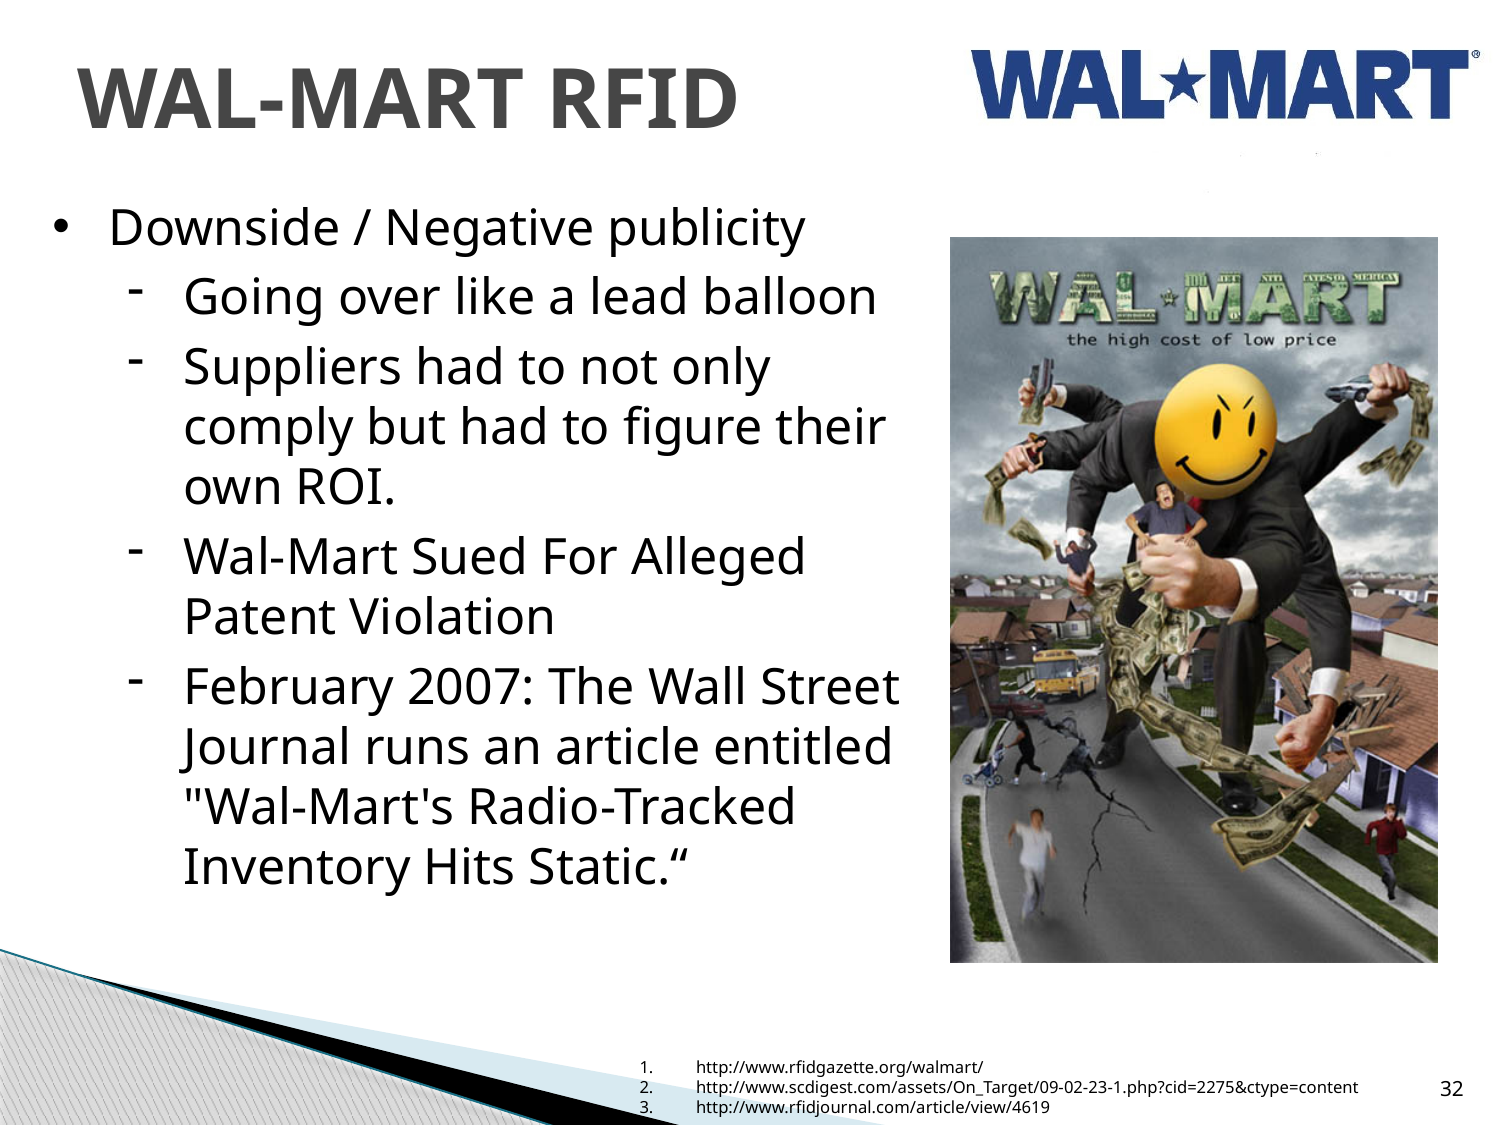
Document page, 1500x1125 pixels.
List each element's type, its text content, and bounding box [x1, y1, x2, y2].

text_box Downside / Negative publicity Going over like a lead balloon Suppliers had to not only comply but had to figure their own ROI. Wal-Mart Sued For Alleged Patent Violation February 2007: The Wall Street Journal runs an article entitled "Wal-Mart's Radio-Tracked Inventory Hits Static.“ [37, 187, 925, 1038]
slide_number 32 [1418, 1051, 1479, 1112]
picture [949, 0, 1500, 963]
text_box WAL-MART RFID [62, 37, 944, 138]
footer [718, 1051, 1105, 1112]
text_box http://www.rfidgazette.org/walmart/ http://www.scdigest.com/assets/On_Target/09-02-23-1.php?cid=2275&ctype=content http://www.rfidjournal.com/article/view/4619 [624, 1049, 1463, 1124]
